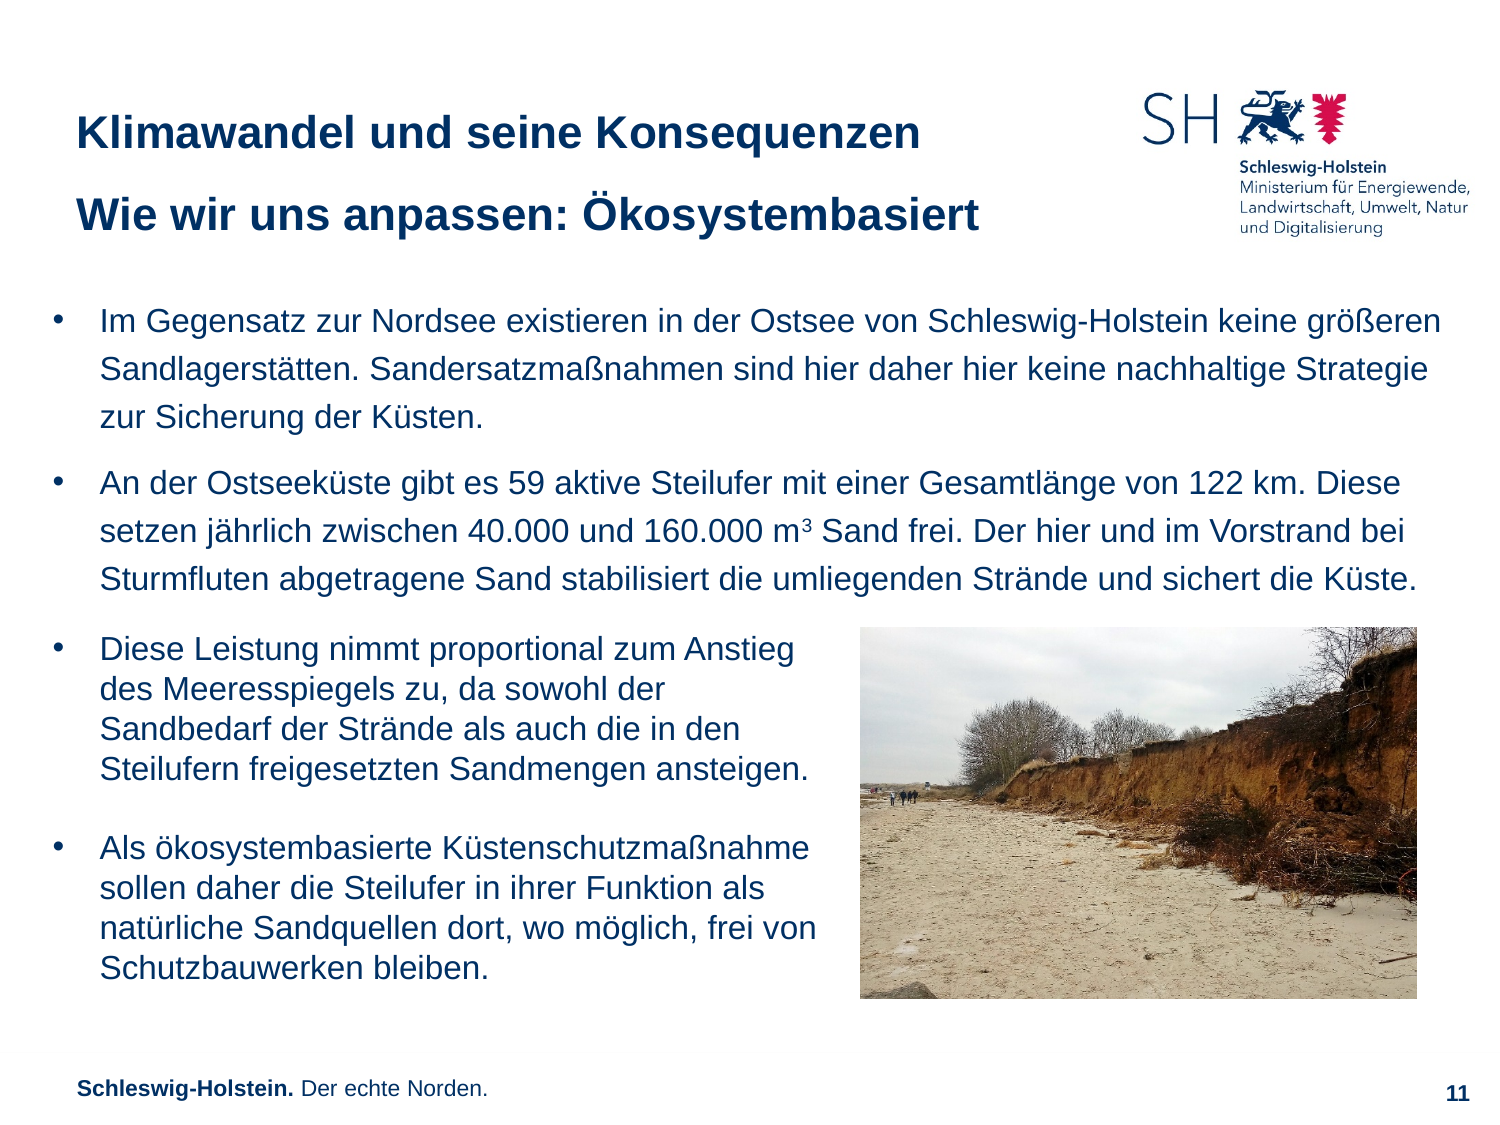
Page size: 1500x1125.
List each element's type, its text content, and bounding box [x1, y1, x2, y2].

text_box Diese Leistung nimmt proportional zum Anstieg des Meeresspiegels zu, da sowohl der Sandbedarf der Strände als auch die in den Steilufern freigesetzten Sandmengen ansteigen. Als ökosystembasierte Küstenschutzmaßnahme sollen daher die Steilufer in ihrer Funktion als natürliche Sandquellen dort, wo möglich, frei von Schutzbauwerken bleiben. [37, 619, 838, 994]
text_box Im Gegensatz zur Nordsee existieren in der Ostsee von Schleswig-Holstein keine größeren Sandlagerstätten. Sandersatzmaßnahmen sind hier daher hier keine nachhaltige Strategie zur Sicherung der Küsten. An der Ostseeküste gibt es 59 aktive Steilufer mit einer Gesamtlänge von 122 km. Diese setzen jährlich zwischen 40.000 und 160.000 m3 Sand frei. Der hier und im Vorstrand bei Sturmfluten abgetragene Sand stabilisiert die umliegenden Strände und sichert die Küste. [37, 283, 1480, 605]
title Klimawandel und seine Konsequenzen Wie wir uns anpassen: Ökosystembasiert [76, 90, 1230, 240]
picture [859, 626, 1417, 999]
picture [1136, 66, 1476, 261]
